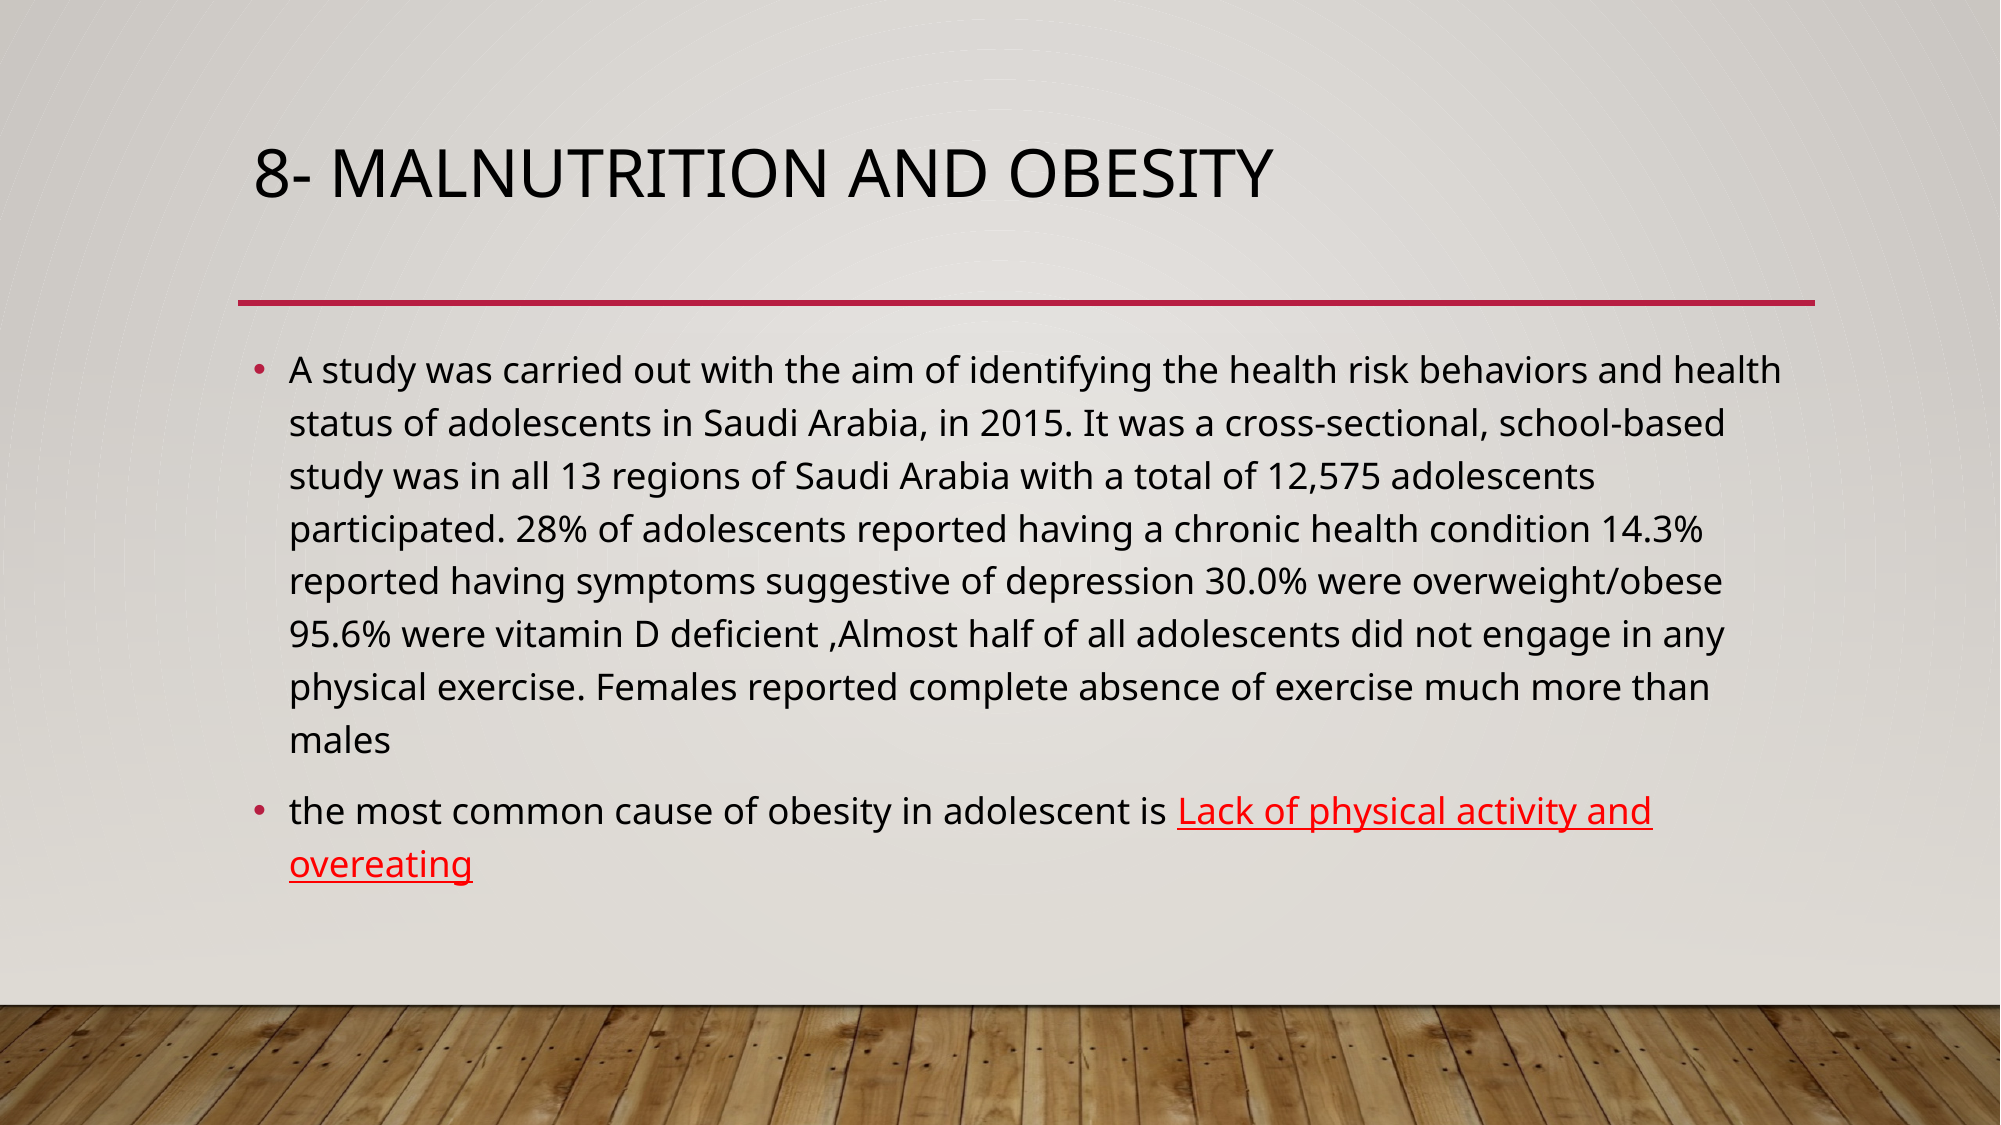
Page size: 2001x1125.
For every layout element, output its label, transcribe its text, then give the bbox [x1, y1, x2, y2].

picture [0, 1005, 2000, 1125]
list A study was carried out with the aim of identifying the health risk behaviors and health status of adolescents in Saudi Arabia, in 2015. It was a cross-sectional, school-based study was in all 13 regions of Saudi Arabia with a total of 12,575 adolescents participated. 28% of adolescents reported having a chronic health condition 14.3% reported having symptoms suggestive of depression 30.0% were overweight/obese 95.6% were vitamin D deficient ,Almost half of all adolescents did not engage in any physical exercise. Females reported complete absence of exercise much more than males the most common cause of obesity in adolescent is Lack of physical activity and overeating [238, 330, 1814, 897]
title 8- Malnutrition and obesity [238, 131, 1814, 305]
